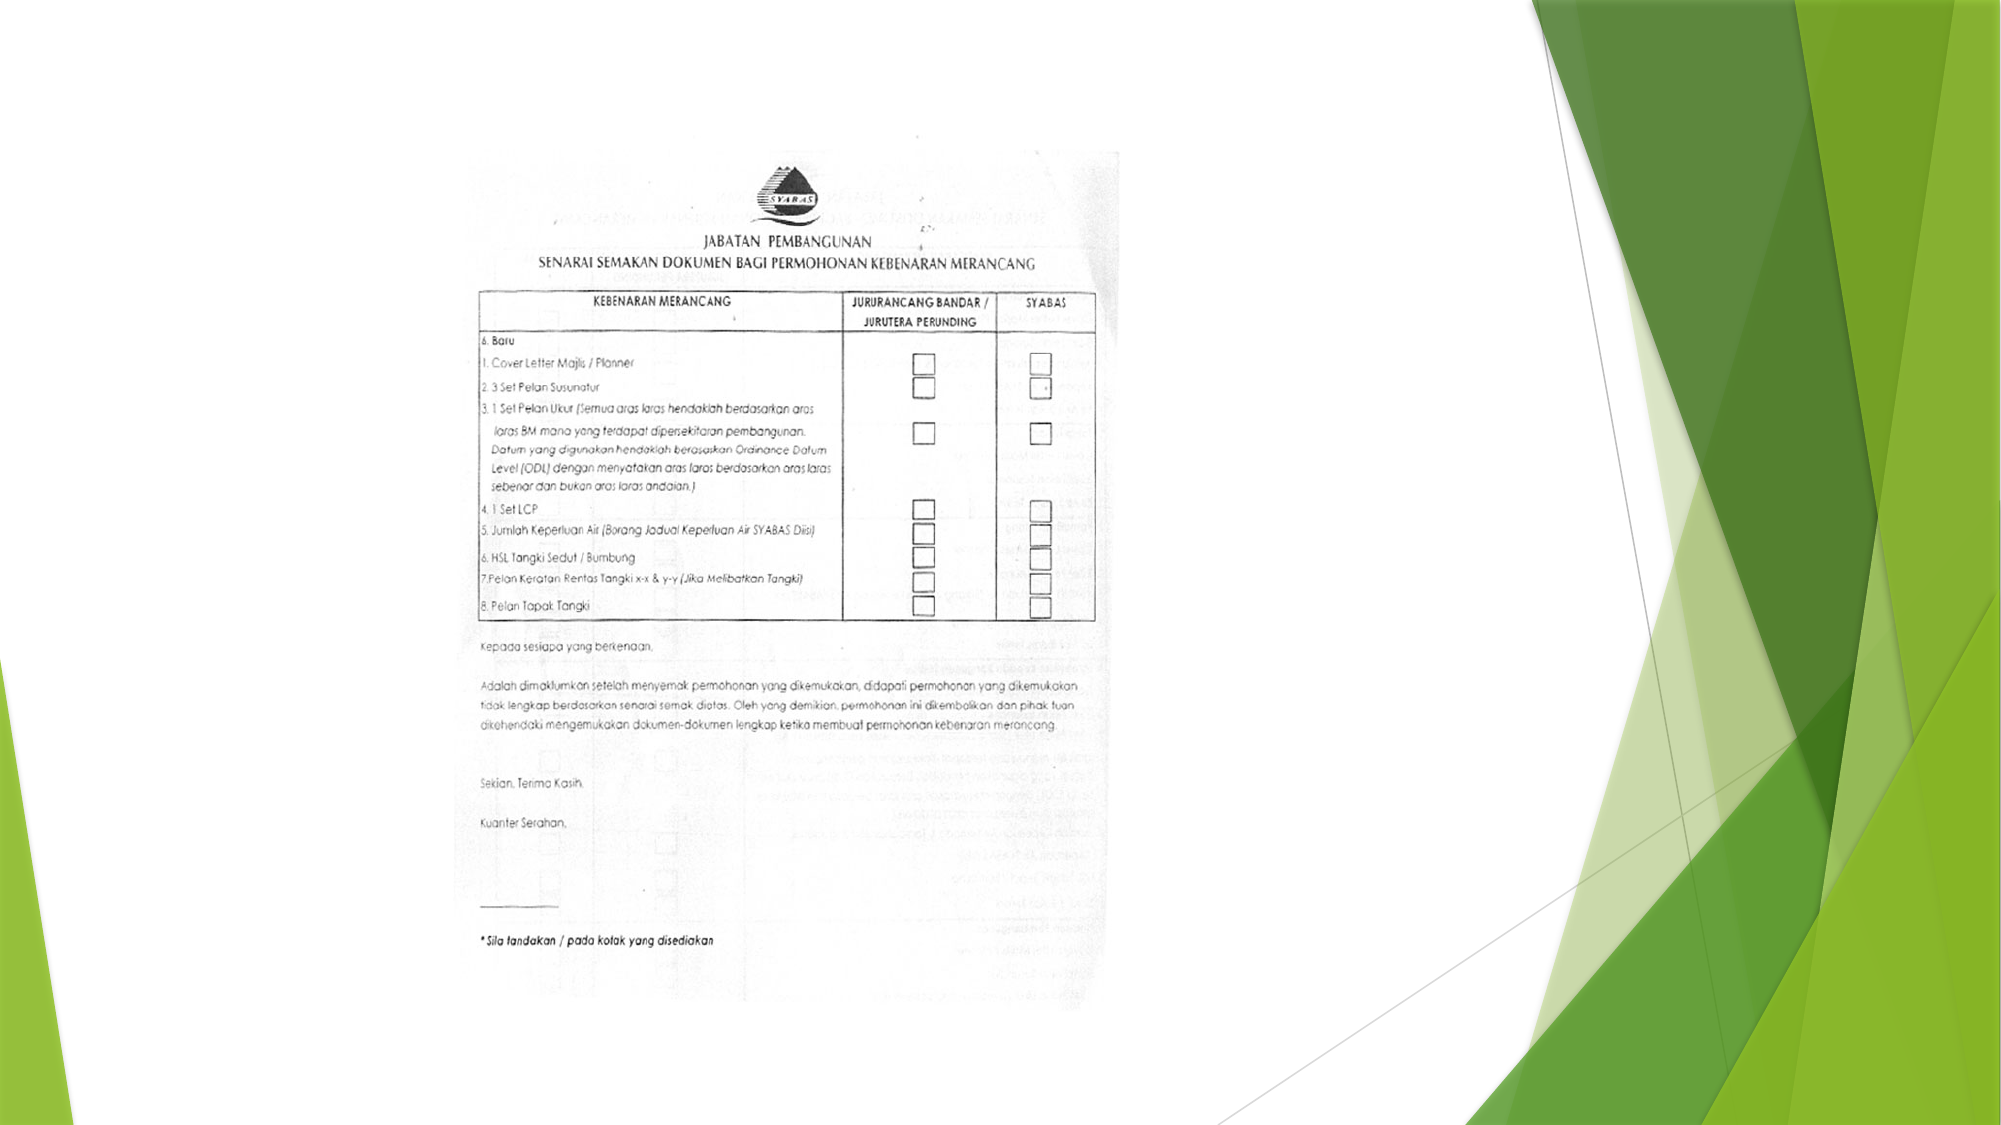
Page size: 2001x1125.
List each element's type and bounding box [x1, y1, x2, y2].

picture [389, 32, 1192, 1125]
